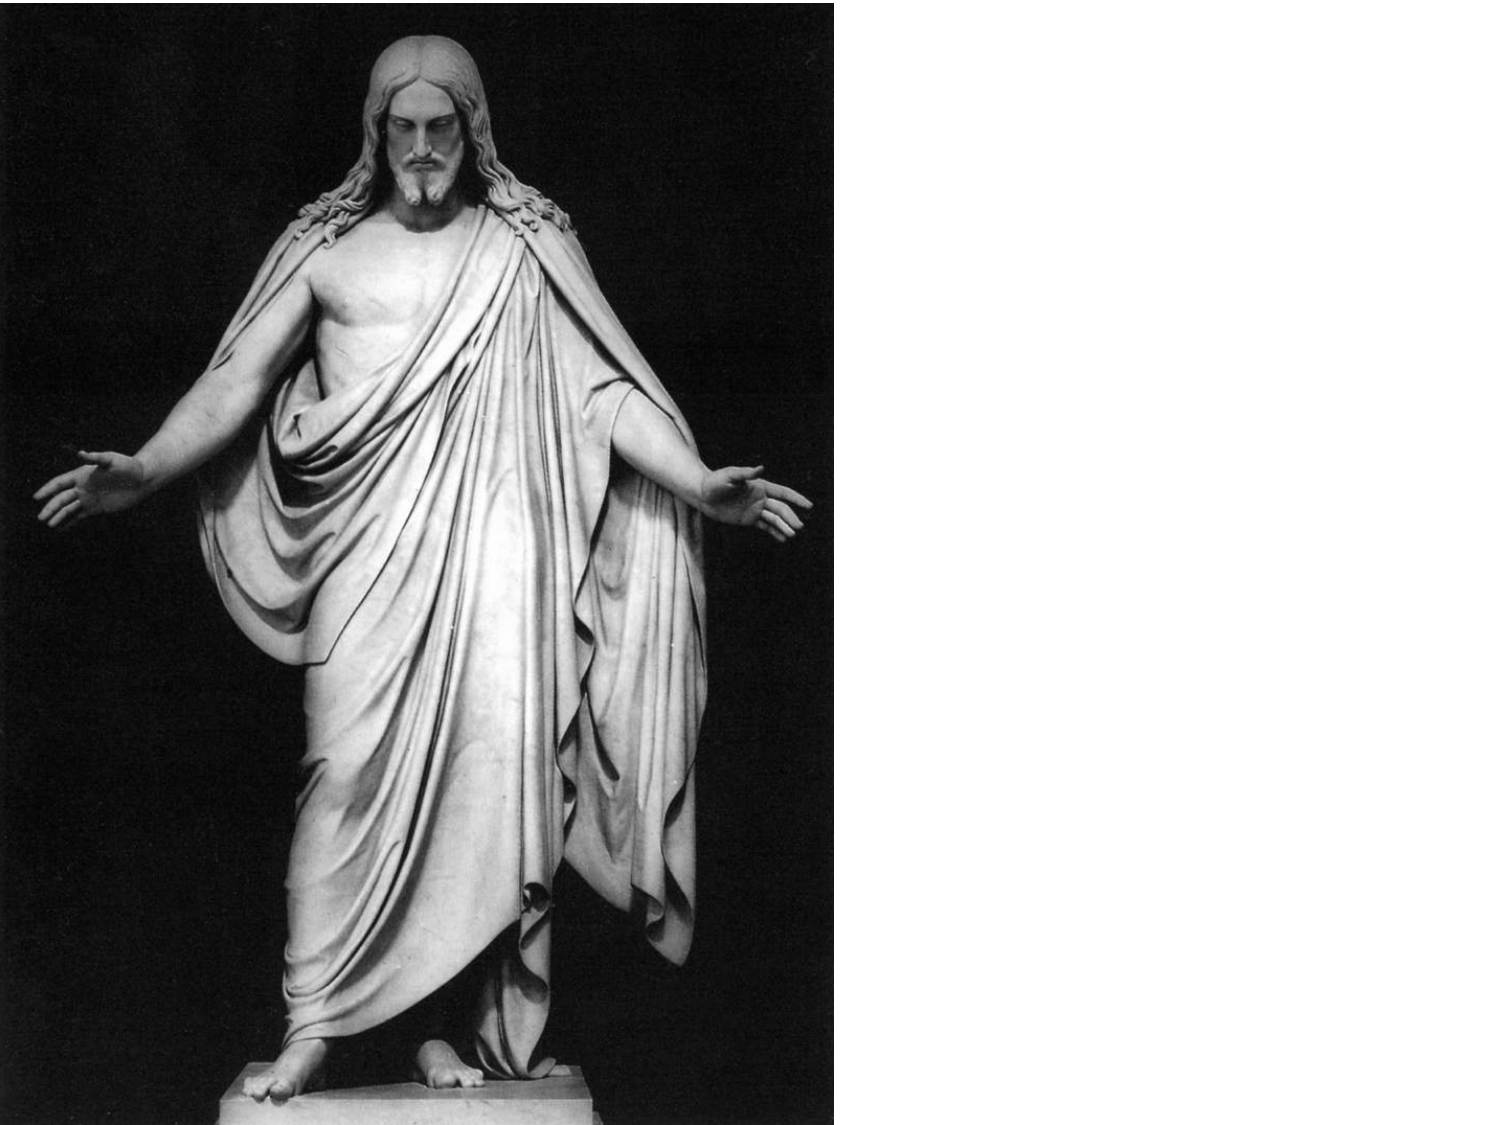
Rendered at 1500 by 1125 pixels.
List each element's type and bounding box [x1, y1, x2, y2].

list [0, 2, 835, 1125]
